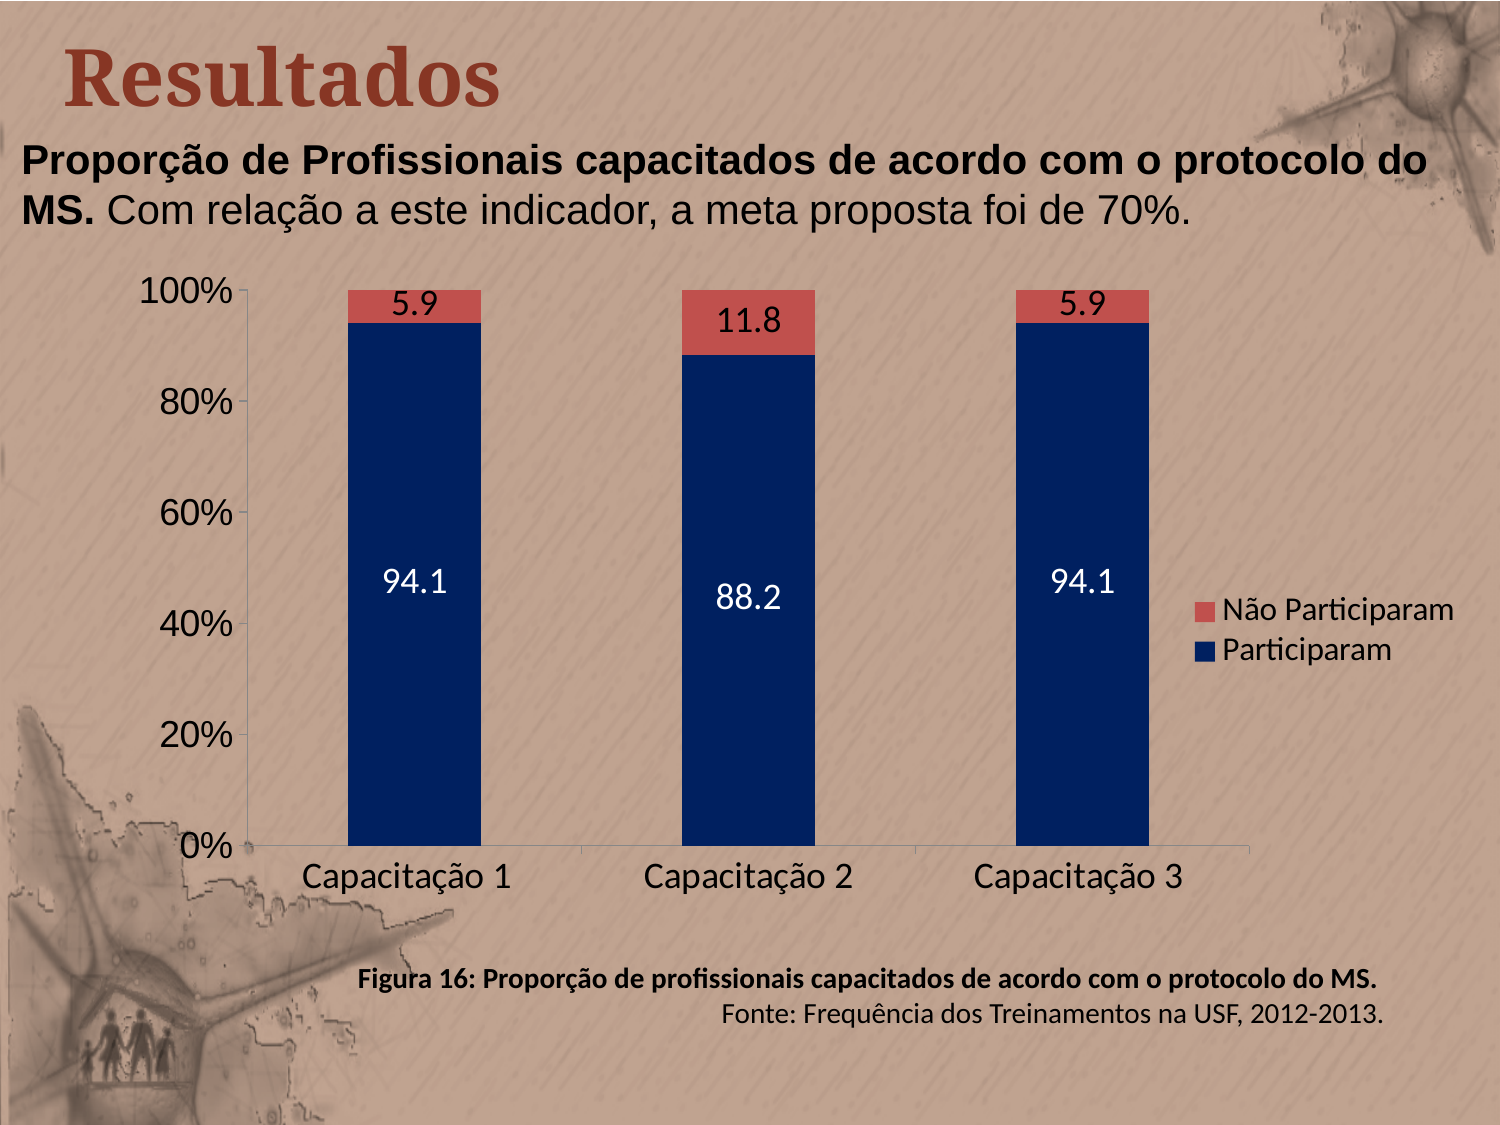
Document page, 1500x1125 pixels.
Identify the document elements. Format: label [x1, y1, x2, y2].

chart [111, 241, 1479, 1023]
picture [0, 0, 1500, 1125]
